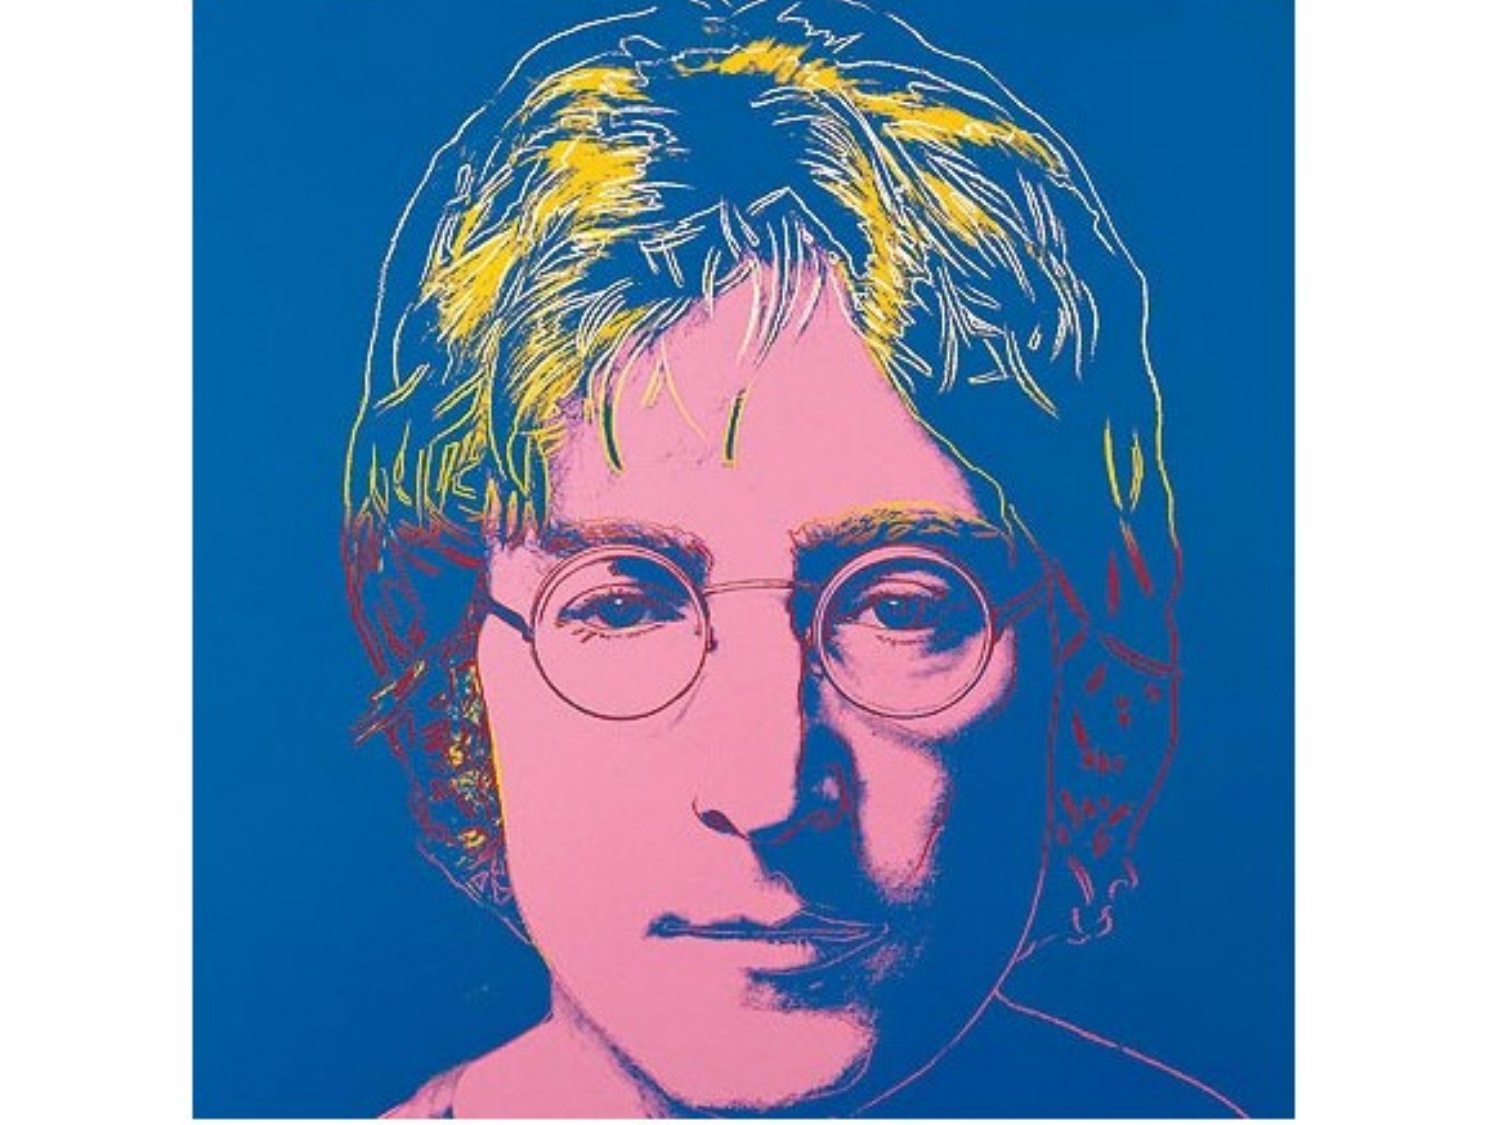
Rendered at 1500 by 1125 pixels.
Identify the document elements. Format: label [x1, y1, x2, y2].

picture [182, 0, 1306, 1125]
